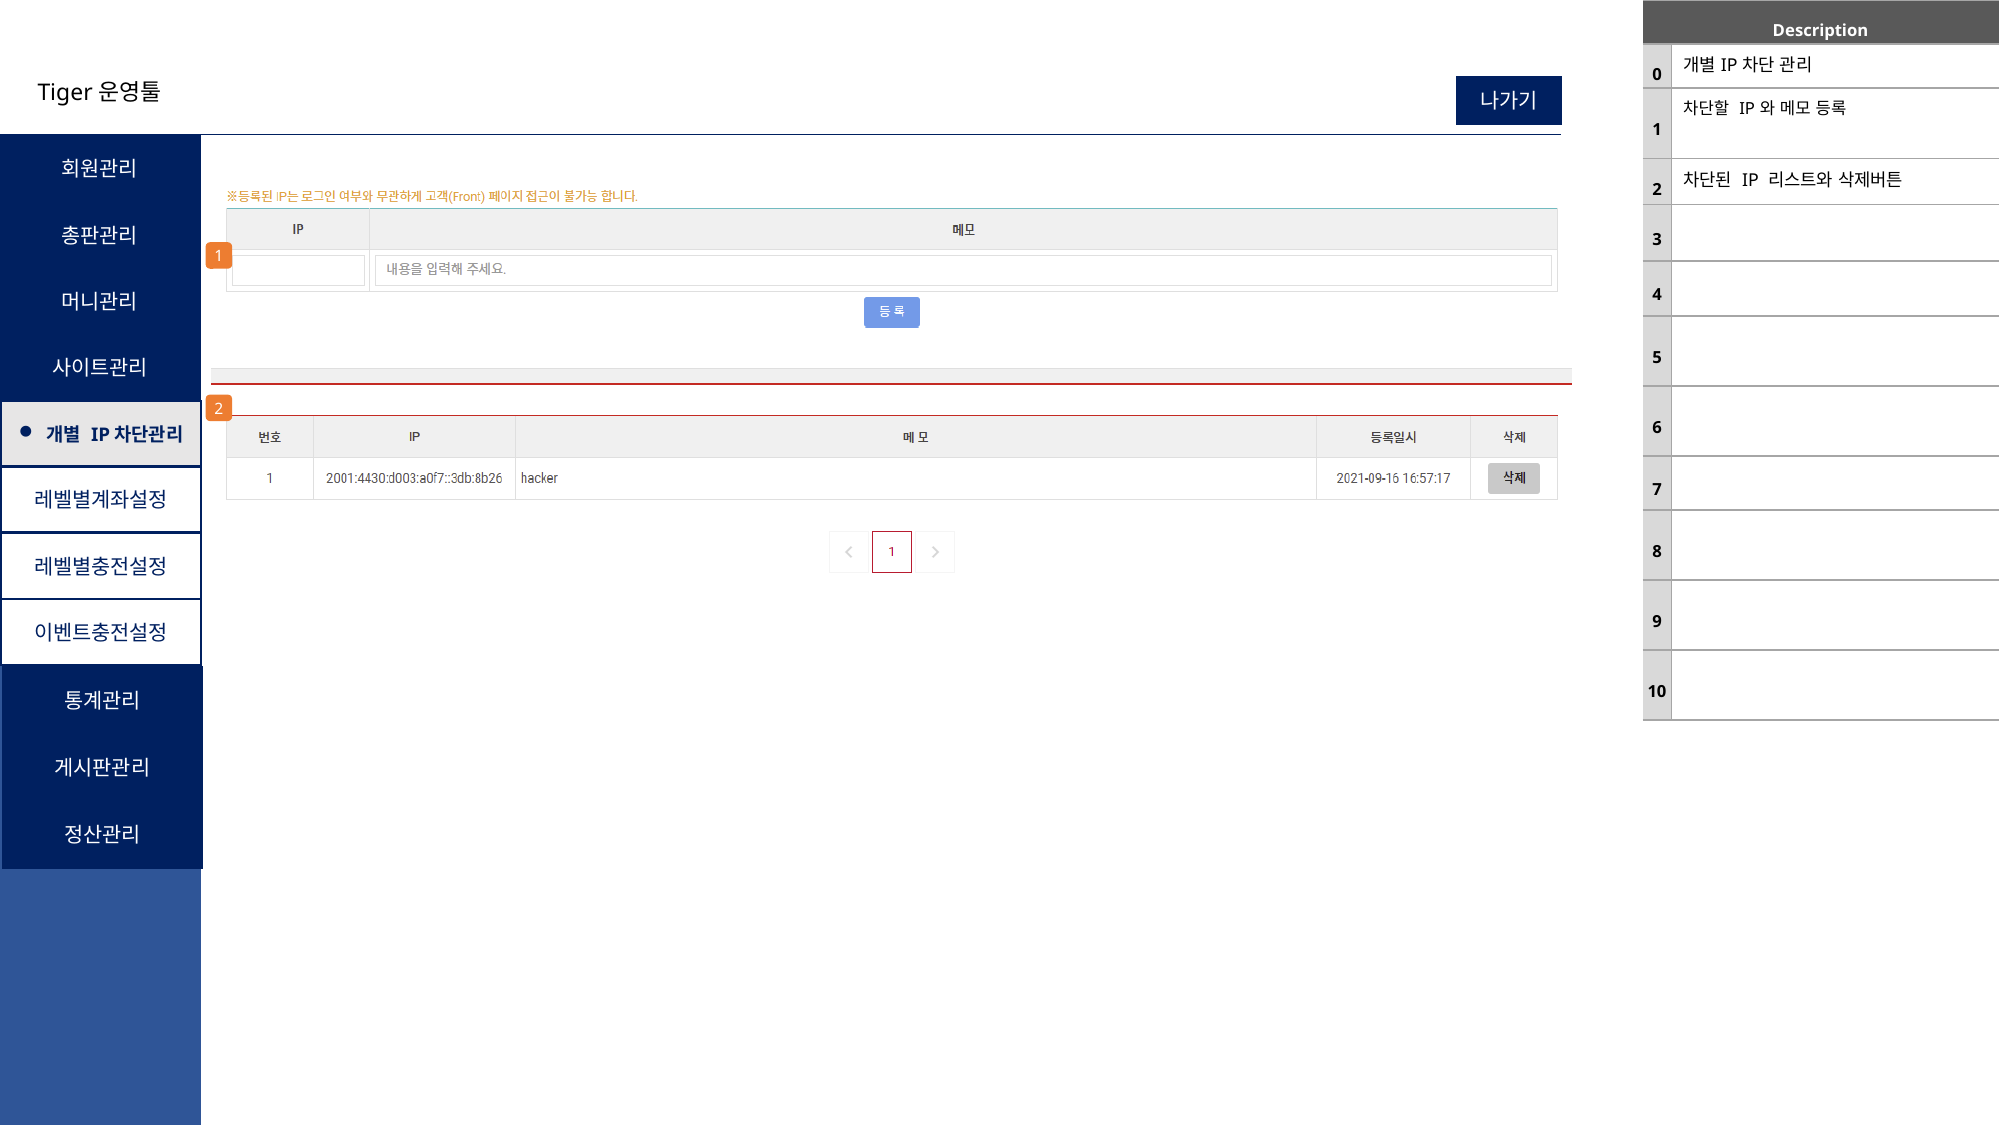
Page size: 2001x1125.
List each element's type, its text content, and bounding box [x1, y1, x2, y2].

table_cell 3 [1643, 205, 1671, 260]
table_cell 차단된 IP 리스트와 삭제버튼 [1672, 159, 1999, 204]
text_box 이벤트충전설정 [0, 598, 202, 666]
table_cell [1672, 387, 1999, 455]
text_box 사이트관리 [0, 333, 201, 401]
table_header Description [1643, 1, 1999, 43]
text_box [0, 666, 201, 1125]
table_cell 차단할 IP와 메모 등록 [1672, 89, 1999, 158]
text_box 정산관리 [2, 801, 203, 869]
text_box 나가기 [1456, 76, 1562, 125]
table_cell [1672, 317, 1999, 385]
table_cell 1 [1643, 89, 1671, 158]
table_cell 4 [1643, 262, 1671, 315]
text_box 레벨별충전설정 [0, 532, 202, 598]
text_box 게시판관리 [2, 733, 203, 801]
table_cell [1672, 262, 1999, 315]
text_box 1 [204, 241, 211, 270]
table_cell 개별IP차단 관리 [1672, 45, 1999, 87]
text_box 레벨별계좌설정 [0, 465, 202, 532]
picture [211, 176, 1572, 581]
text_box 2 [204, 393, 211, 423]
text_box 머니관리 [0, 267, 201, 333]
text_box 회원관리 [0, 135, 201, 201]
table_cell 7 [1643, 457, 1671, 509]
text_box Tiger운영툴 [22, 70, 177, 113]
text_box 통계관리 [2, 666, 203, 733]
text_box 개별 IP차단관리 [0, 400, 202, 465]
table_cell [1672, 581, 1999, 649]
table_cell 10 [1643, 651, 1671, 719]
table_cell [1672, 205, 1999, 260]
table_cell [1672, 511, 1999, 579]
table_cell 5 [1643, 317, 1671, 385]
text_box 총판관리 [0, 201, 201, 267]
table_cell [1672, 457, 1999, 509]
table_cell 6 [1643, 387, 1671, 455]
table_cell 2 [1643, 159, 1671, 204]
table_cell 0 [1643, 45, 1671, 87]
table_cell 9 [1643, 581, 1671, 649]
table_cell 8 [1643, 511, 1671, 579]
table_cell [1672, 651, 1999, 719]
